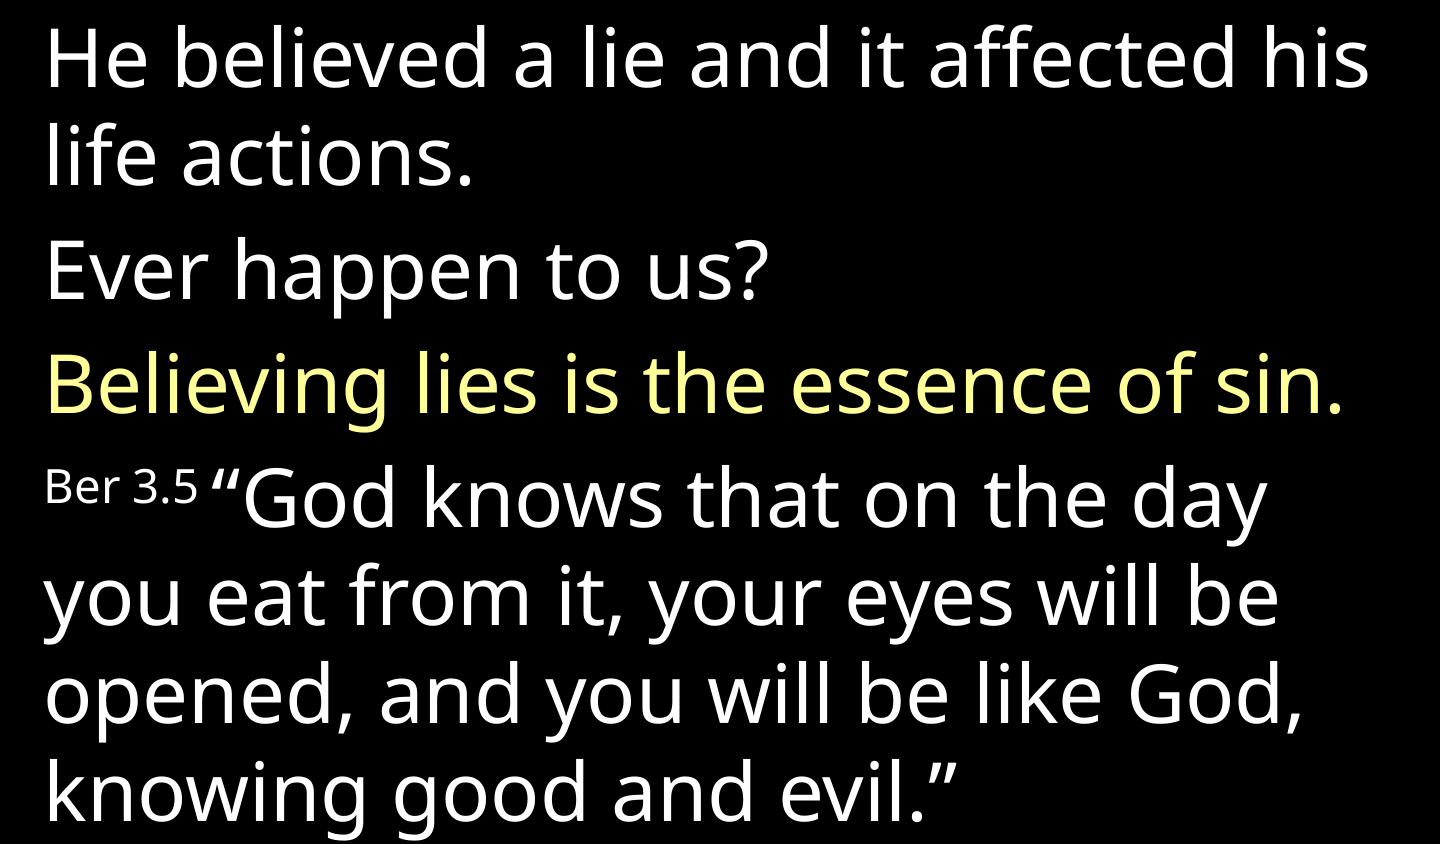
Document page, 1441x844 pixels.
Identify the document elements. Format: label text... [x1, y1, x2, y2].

subtitle He believed a lie and it affected his life actions. Ever happen to us? Believing lies is the essence of sin. Ber 3.5 “God knows that on the day you eat from it, your eyes will be opened, and you will be like God, knowing good and evil.” [32, 0, 1408, 844]
